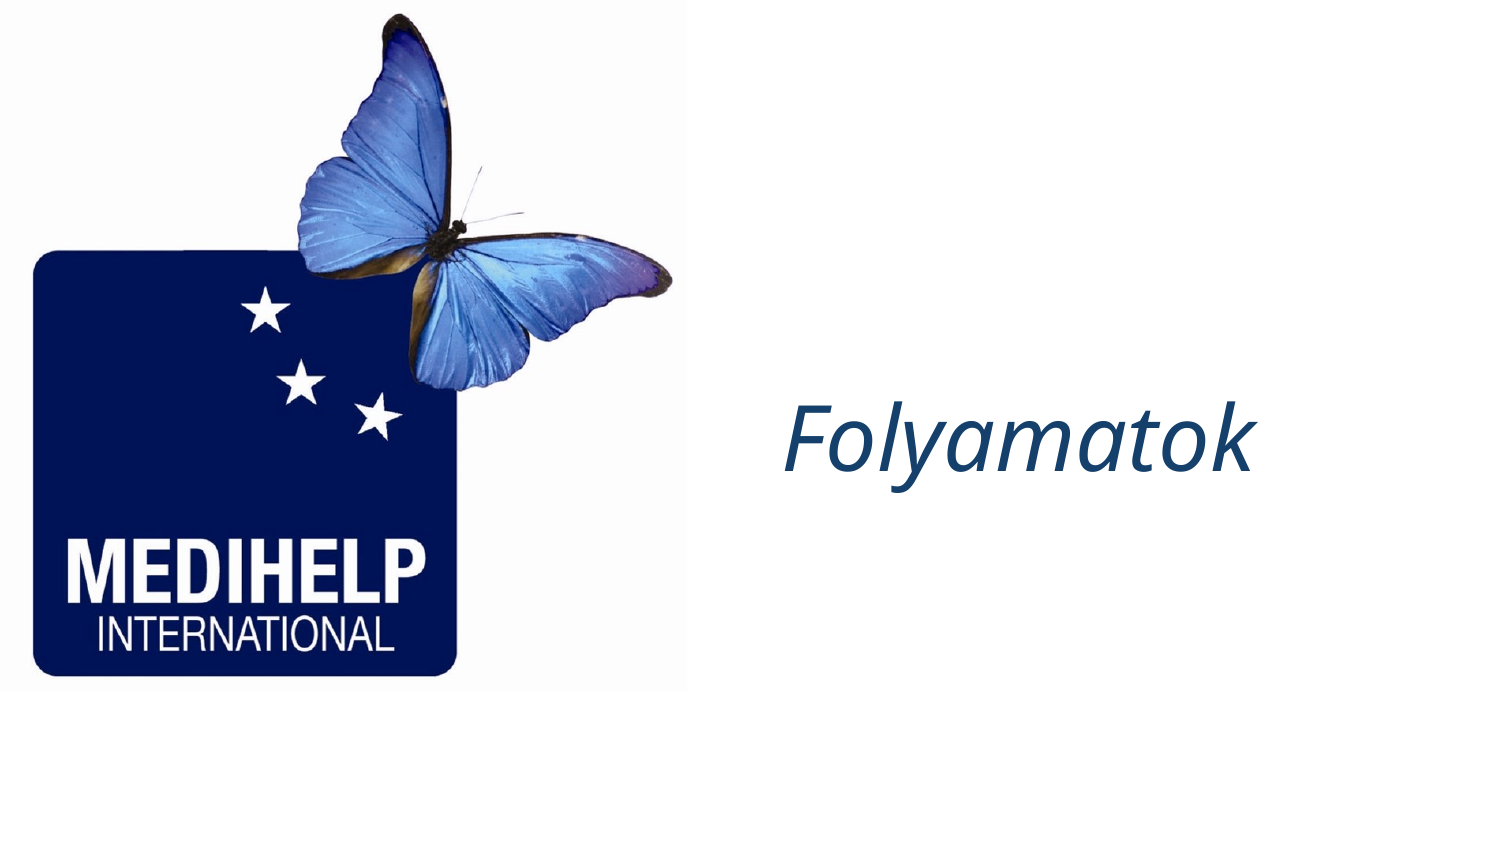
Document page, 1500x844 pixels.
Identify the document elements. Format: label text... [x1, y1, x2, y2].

title Folyamatok [692, 284, 1500, 585]
picture [0, 0, 687, 692]
